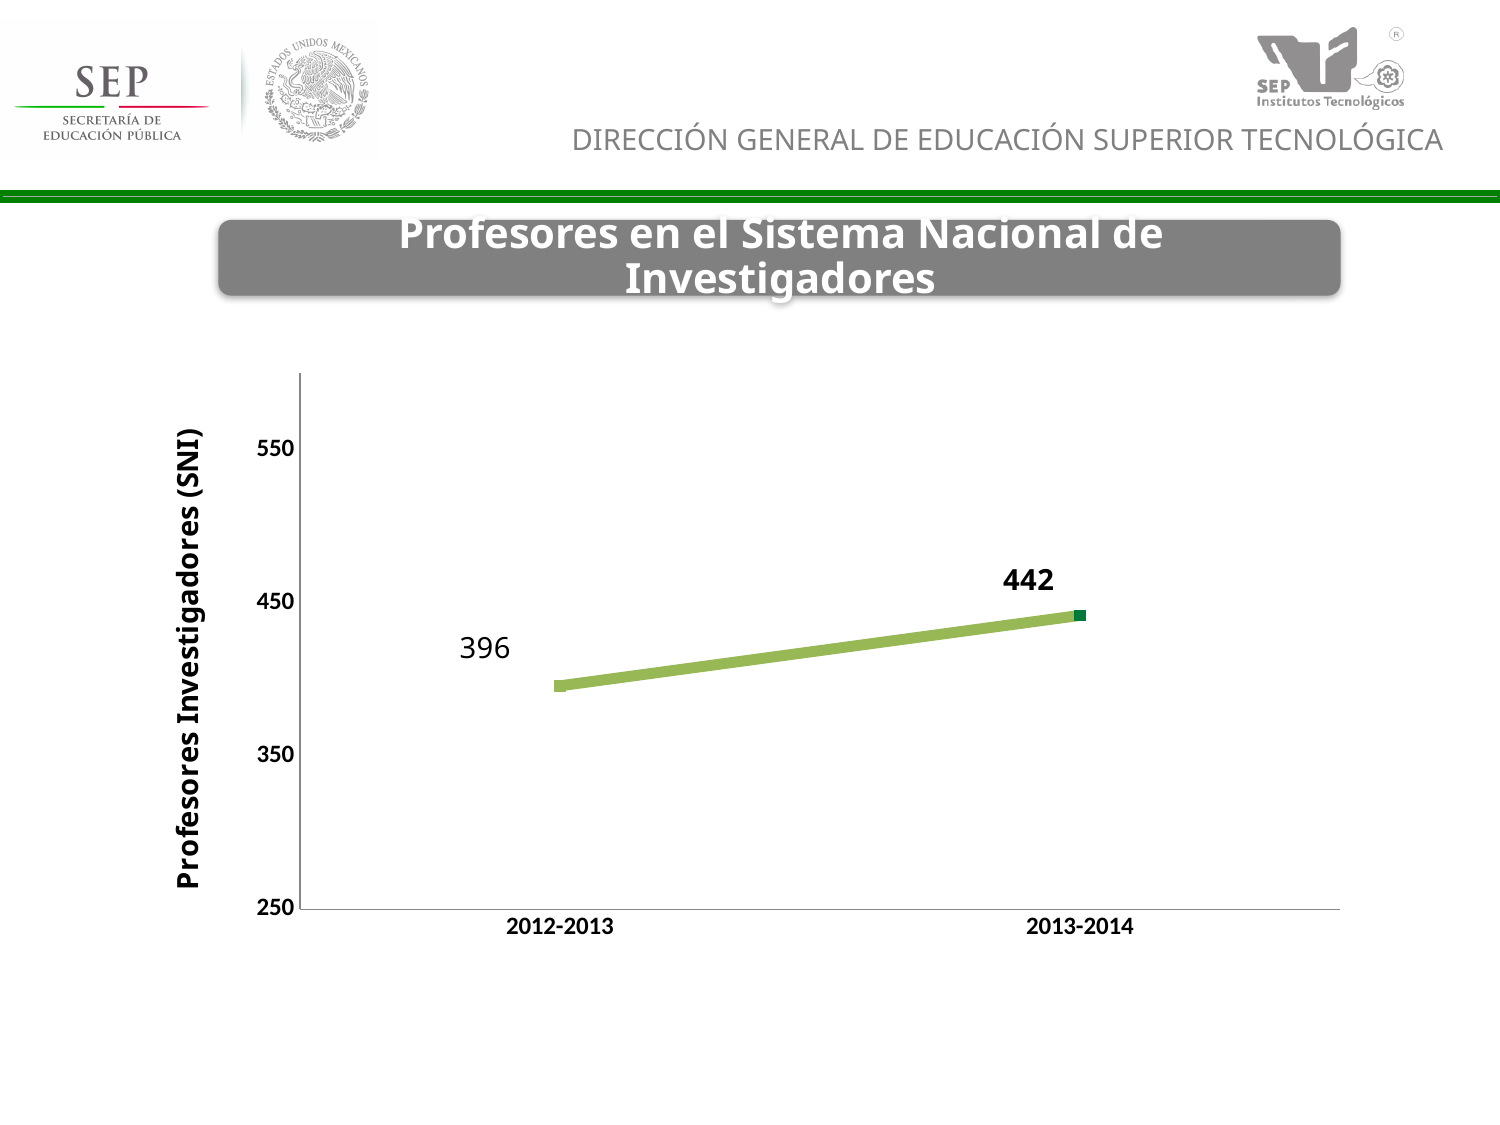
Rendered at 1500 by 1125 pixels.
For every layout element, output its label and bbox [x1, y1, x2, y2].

text_box [218, 219, 1341, 296]
picture [1257, 27, 1404, 110]
picture [0, 19, 378, 163]
chart [147, 361, 1365, 953]
